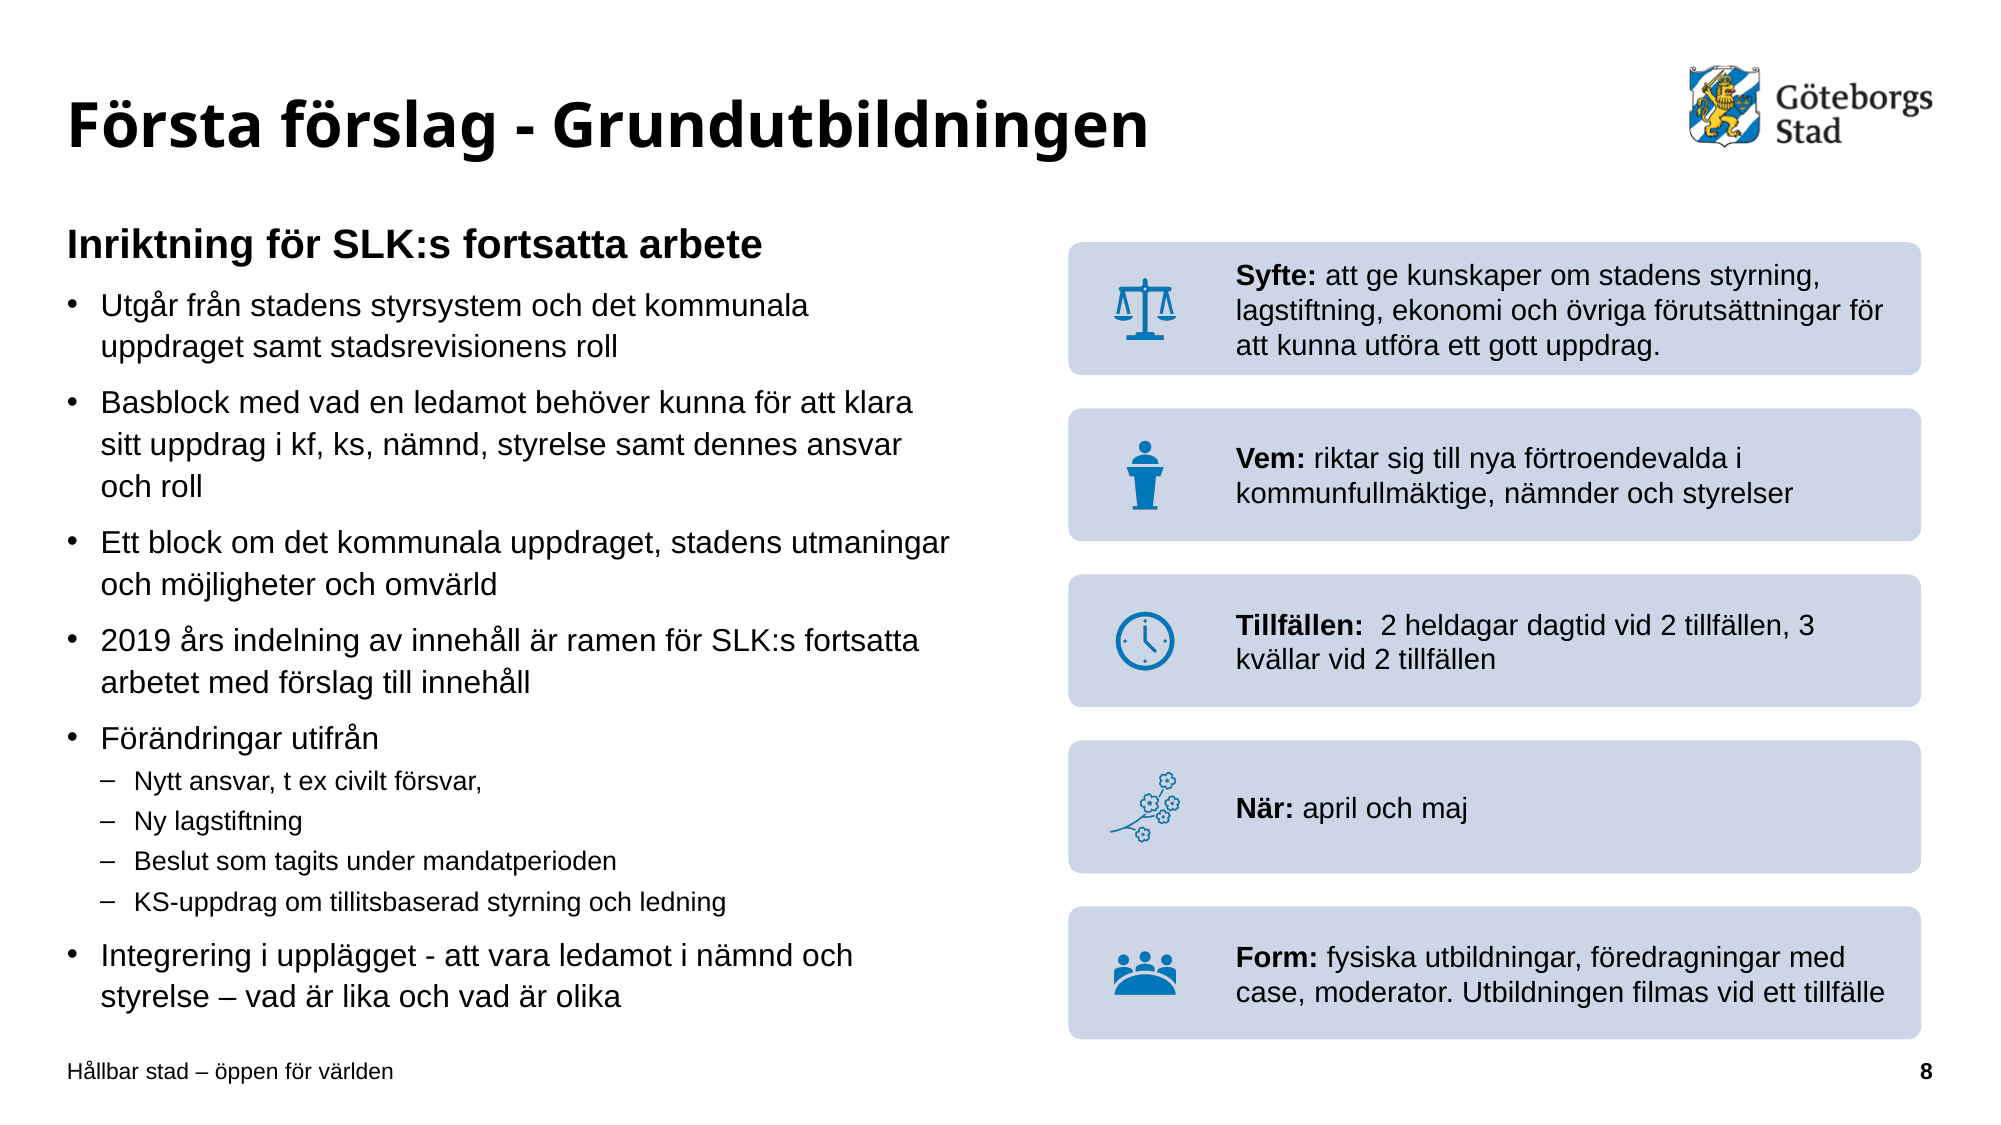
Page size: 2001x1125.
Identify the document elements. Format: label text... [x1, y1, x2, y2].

picture [1689, 65, 1933, 148]
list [1068, 241, 1922, 1040]
list Inriktning för SLK:s fortsatta arbete Utgår från stadens styrsystem och det kommunala uppdraget samt stadsrevisionens roll Basblock med vad en ledamot behöver kunna för att klara sitt uppdrag i kf, ks, nämnd, styrelse samt dennes ansvar och roll Ett block om det kommunala uppdraget, stadens utmaningar och möjligheter och omvärld 2019 års indelning av innehåll är ramen för SLK:s fortsatta arbetet med förslag till innehåll Förändringar utifrån Nytt ansvar, t ex civilt försvar, Ny lagstiftning Beslut som tagits under mandatperioden KS-uppdrag om tillitsbaserad styrning och ledning Integrering i upplägget - att vara ledamot i nämnd och styrelse – vad är lika och vad är olika [66, 211, 960, 1024]
title Första förslag - Grundutbildningen [66, 66, 1572, 188]
